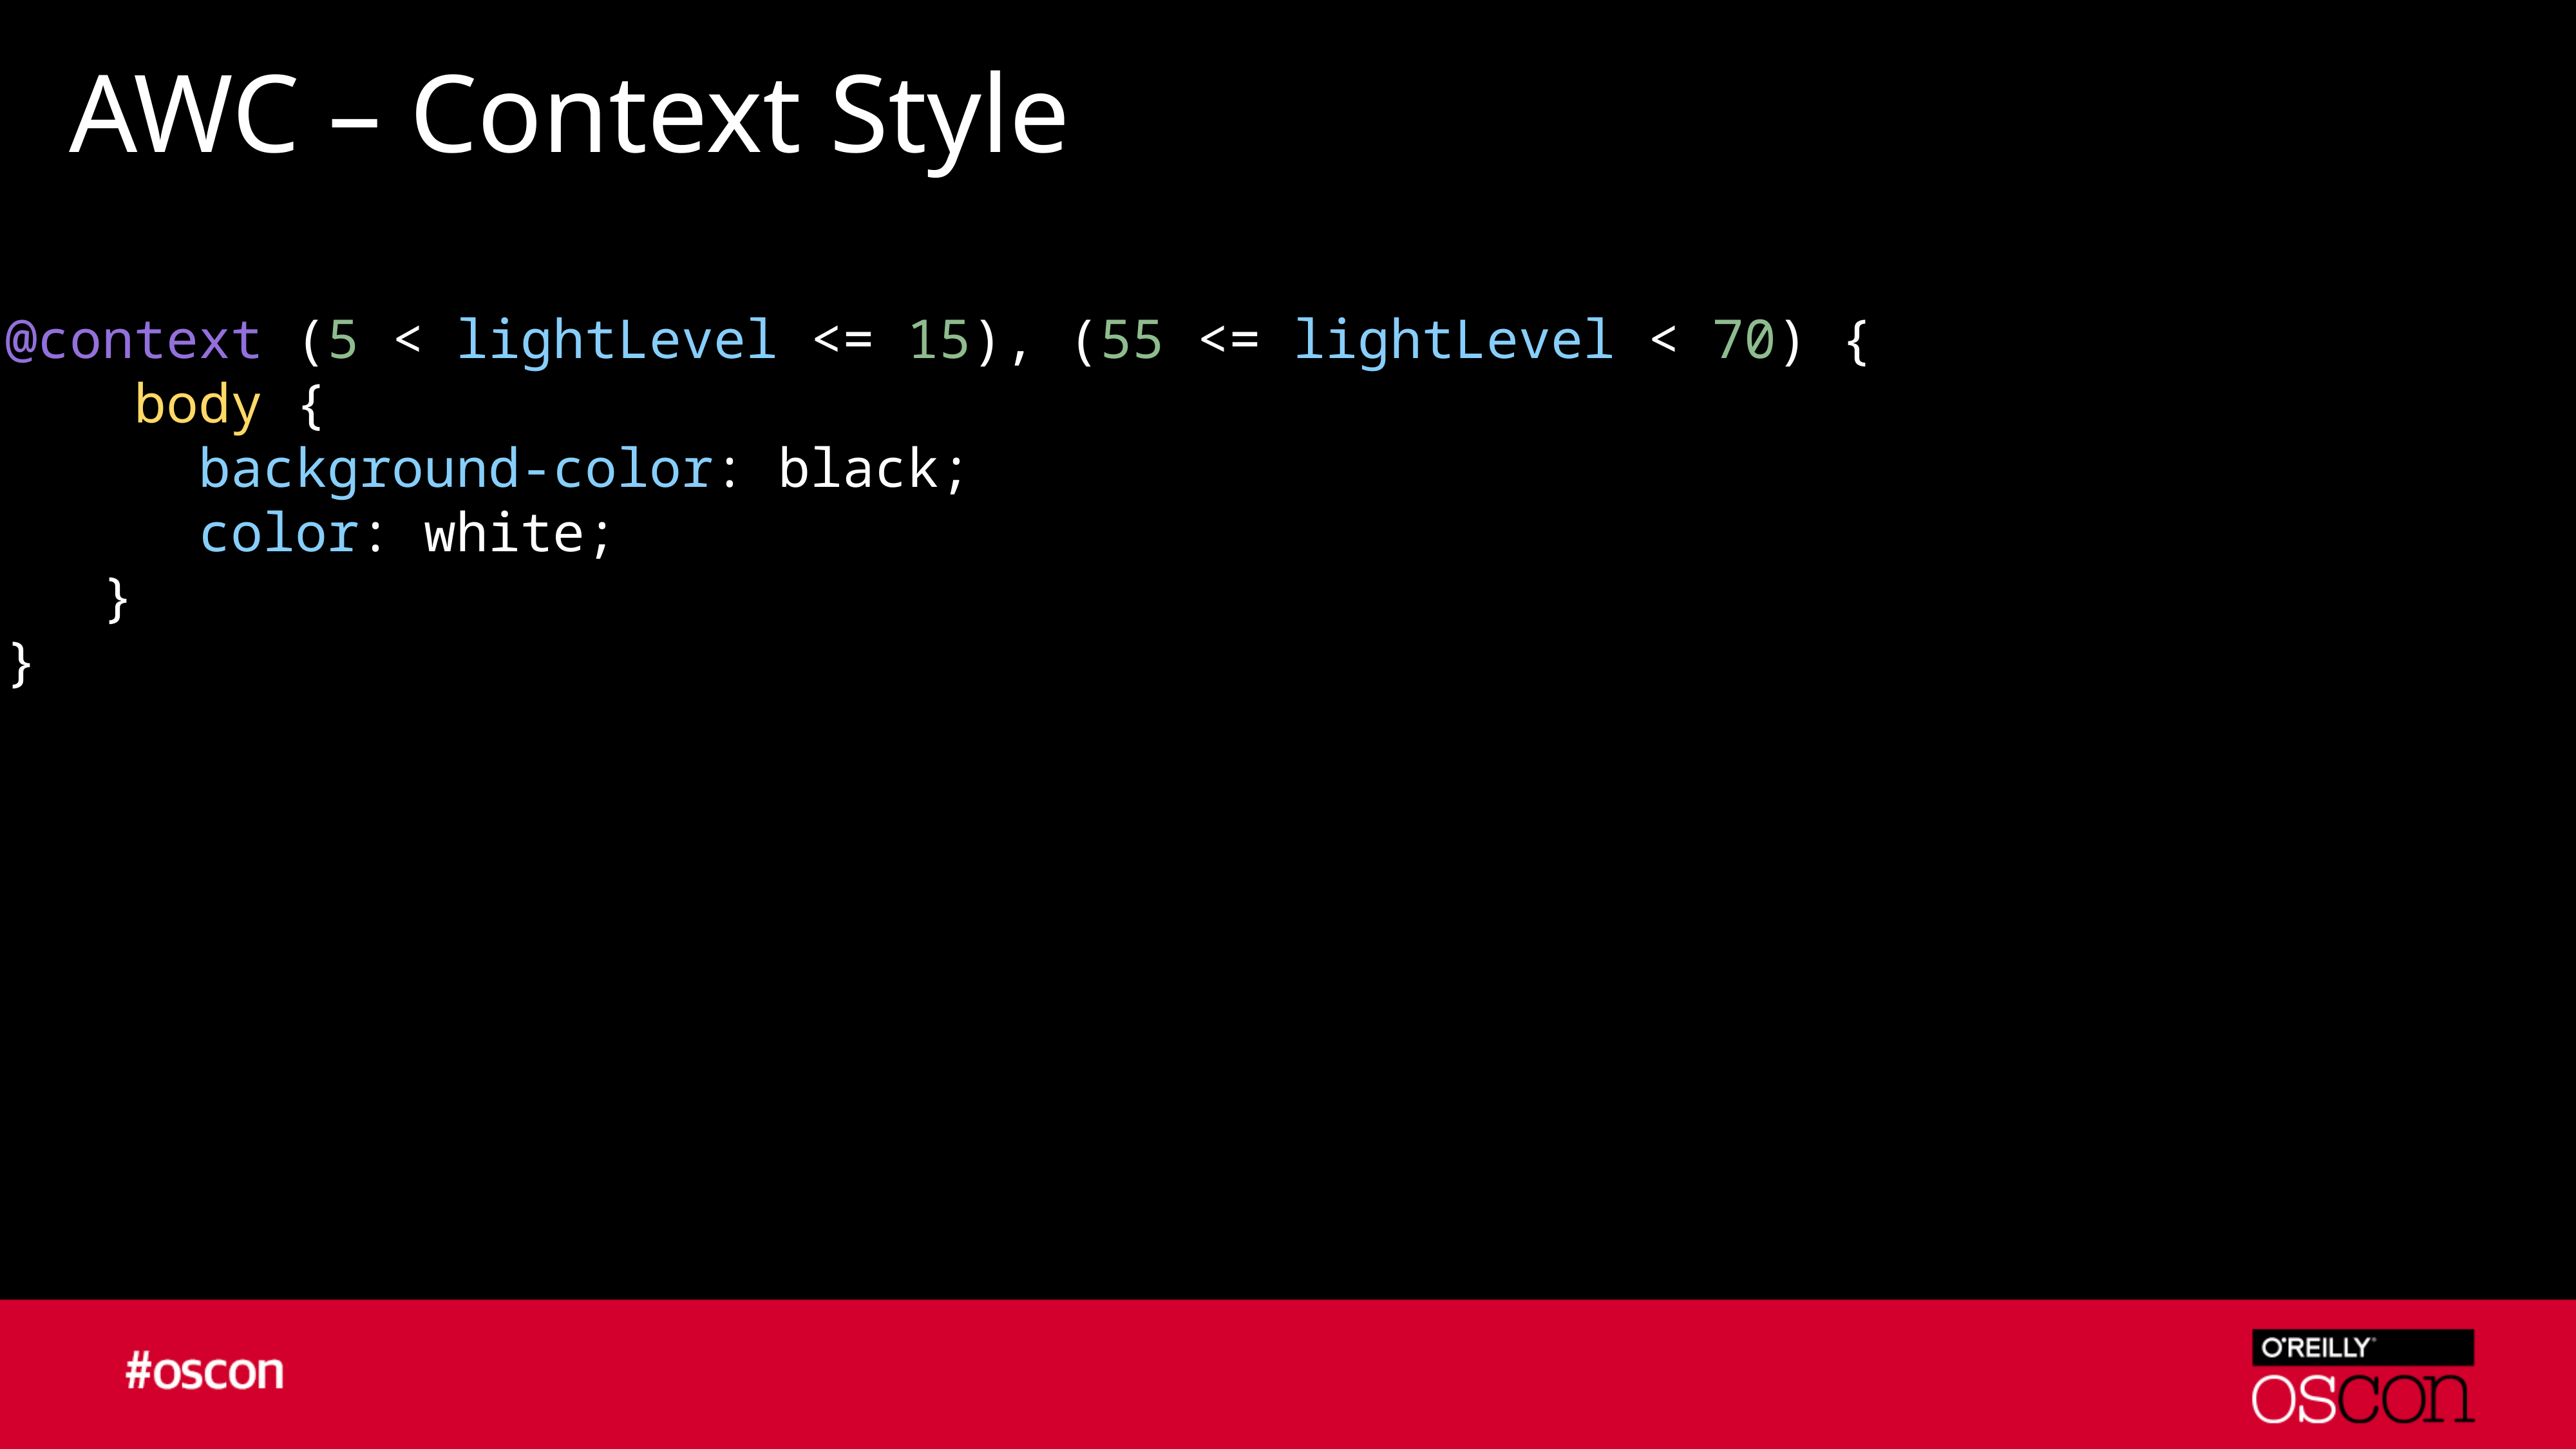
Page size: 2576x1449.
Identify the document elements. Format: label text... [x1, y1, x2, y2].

title AWC – Context Style [65, 9, 2510, 209]
picture [0, 0, 2576, 1449]
text_box @context (5 < lightLevel <= 15), (55 <= lightLevel < 70) { body { background-color: black; color: white; } } [0, 299, 1883, 696]
